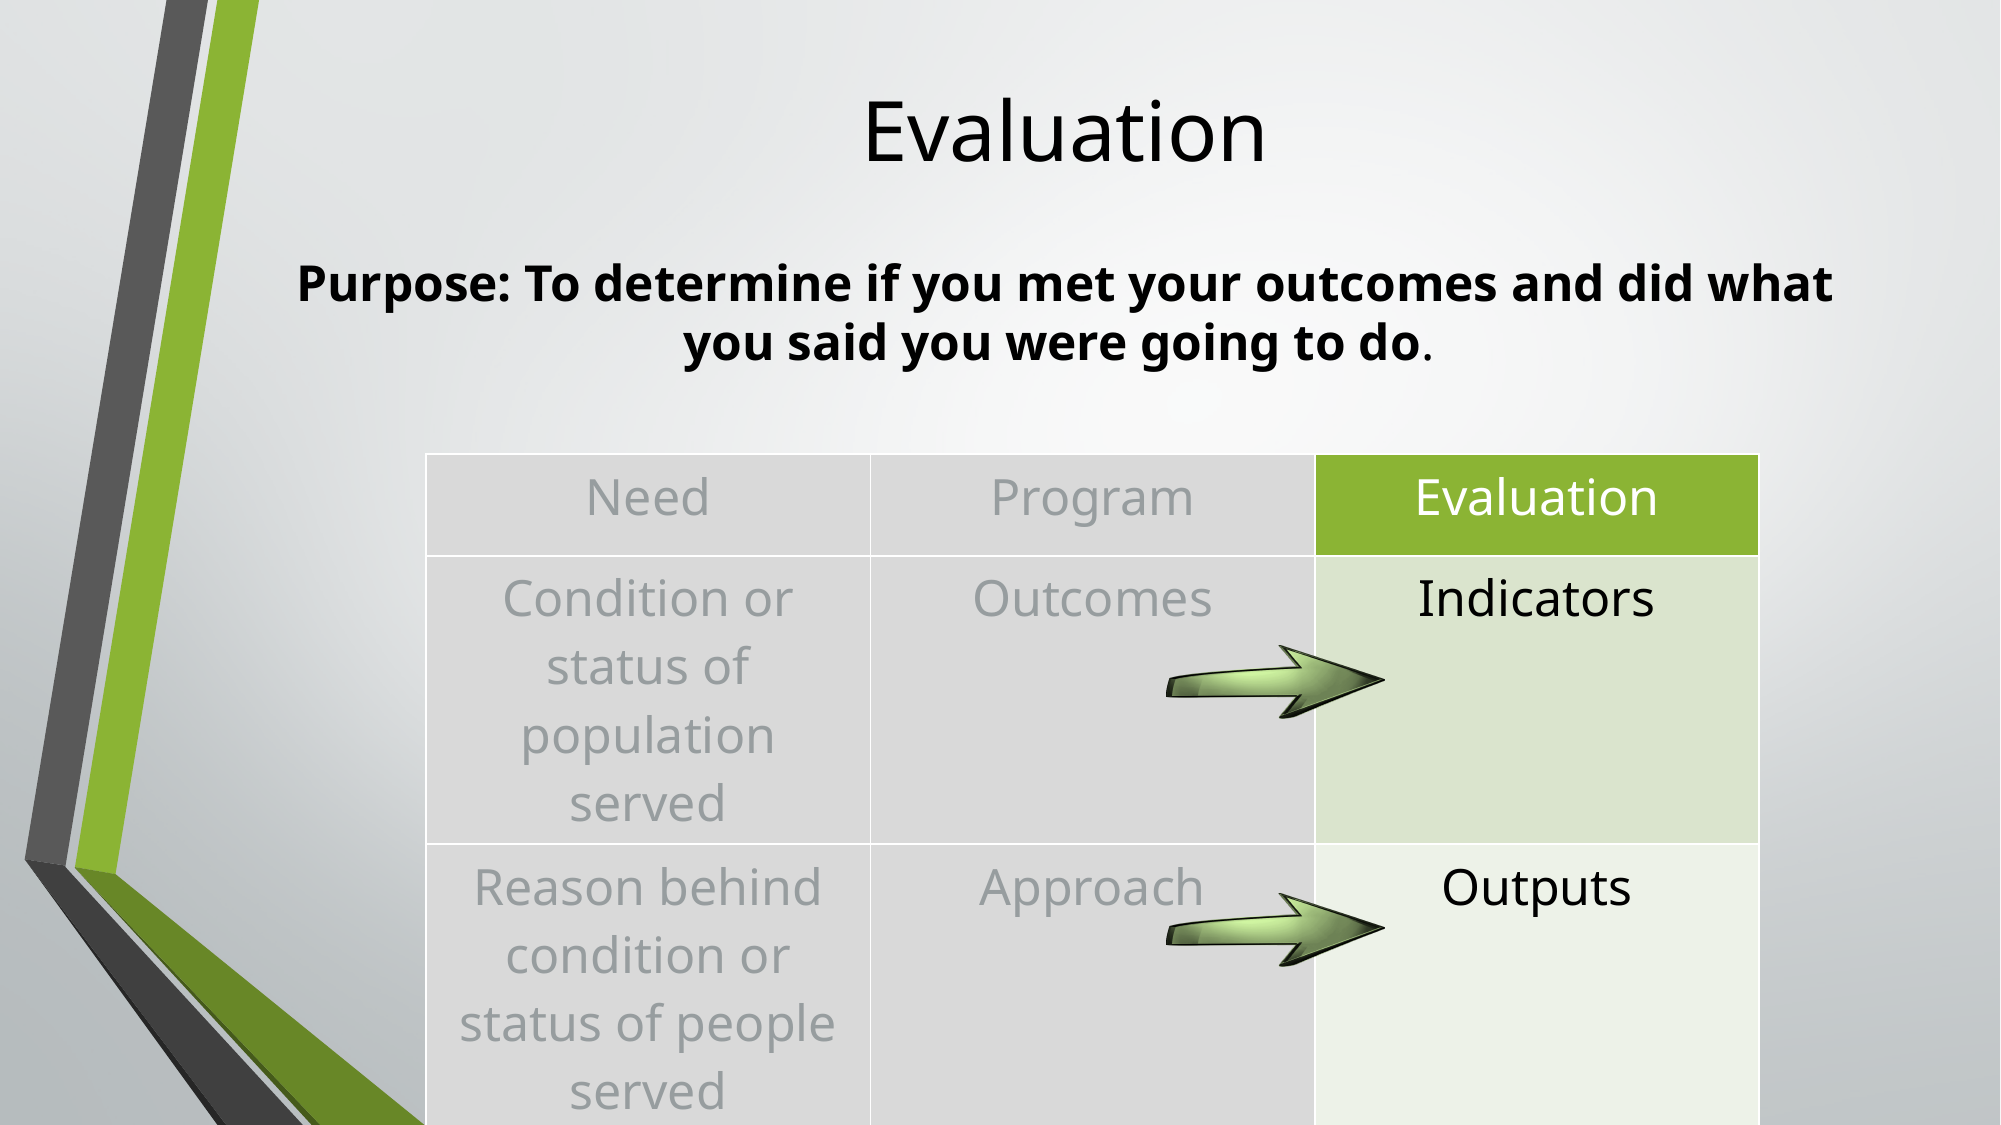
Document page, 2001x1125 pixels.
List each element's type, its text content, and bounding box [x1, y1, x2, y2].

picture [1165, 645, 1385, 720]
table_header Need [427, 455, 870, 555]
table_cell Outcomes [871, 557, 1314, 843]
title Evaluation [243, 51, 1887, 206]
table_cell Outputs [1316, 845, 1758, 1125]
table_cell Approach [871, 845, 1314, 1125]
table_cell Condition or status of population served [427, 557, 870, 843]
list Purpose: To determine if you met your outcomes and did what you said you were going to do. [243, 243, 1887, 379]
table_cell Indicators [1316, 557, 1758, 843]
picture [1165, 893, 1385, 968]
table_header Evaluation [1316, 455, 1758, 555]
table_header Program [871, 455, 1314, 555]
table_cell Reason behind condition or status of people served [427, 845, 870, 1125]
